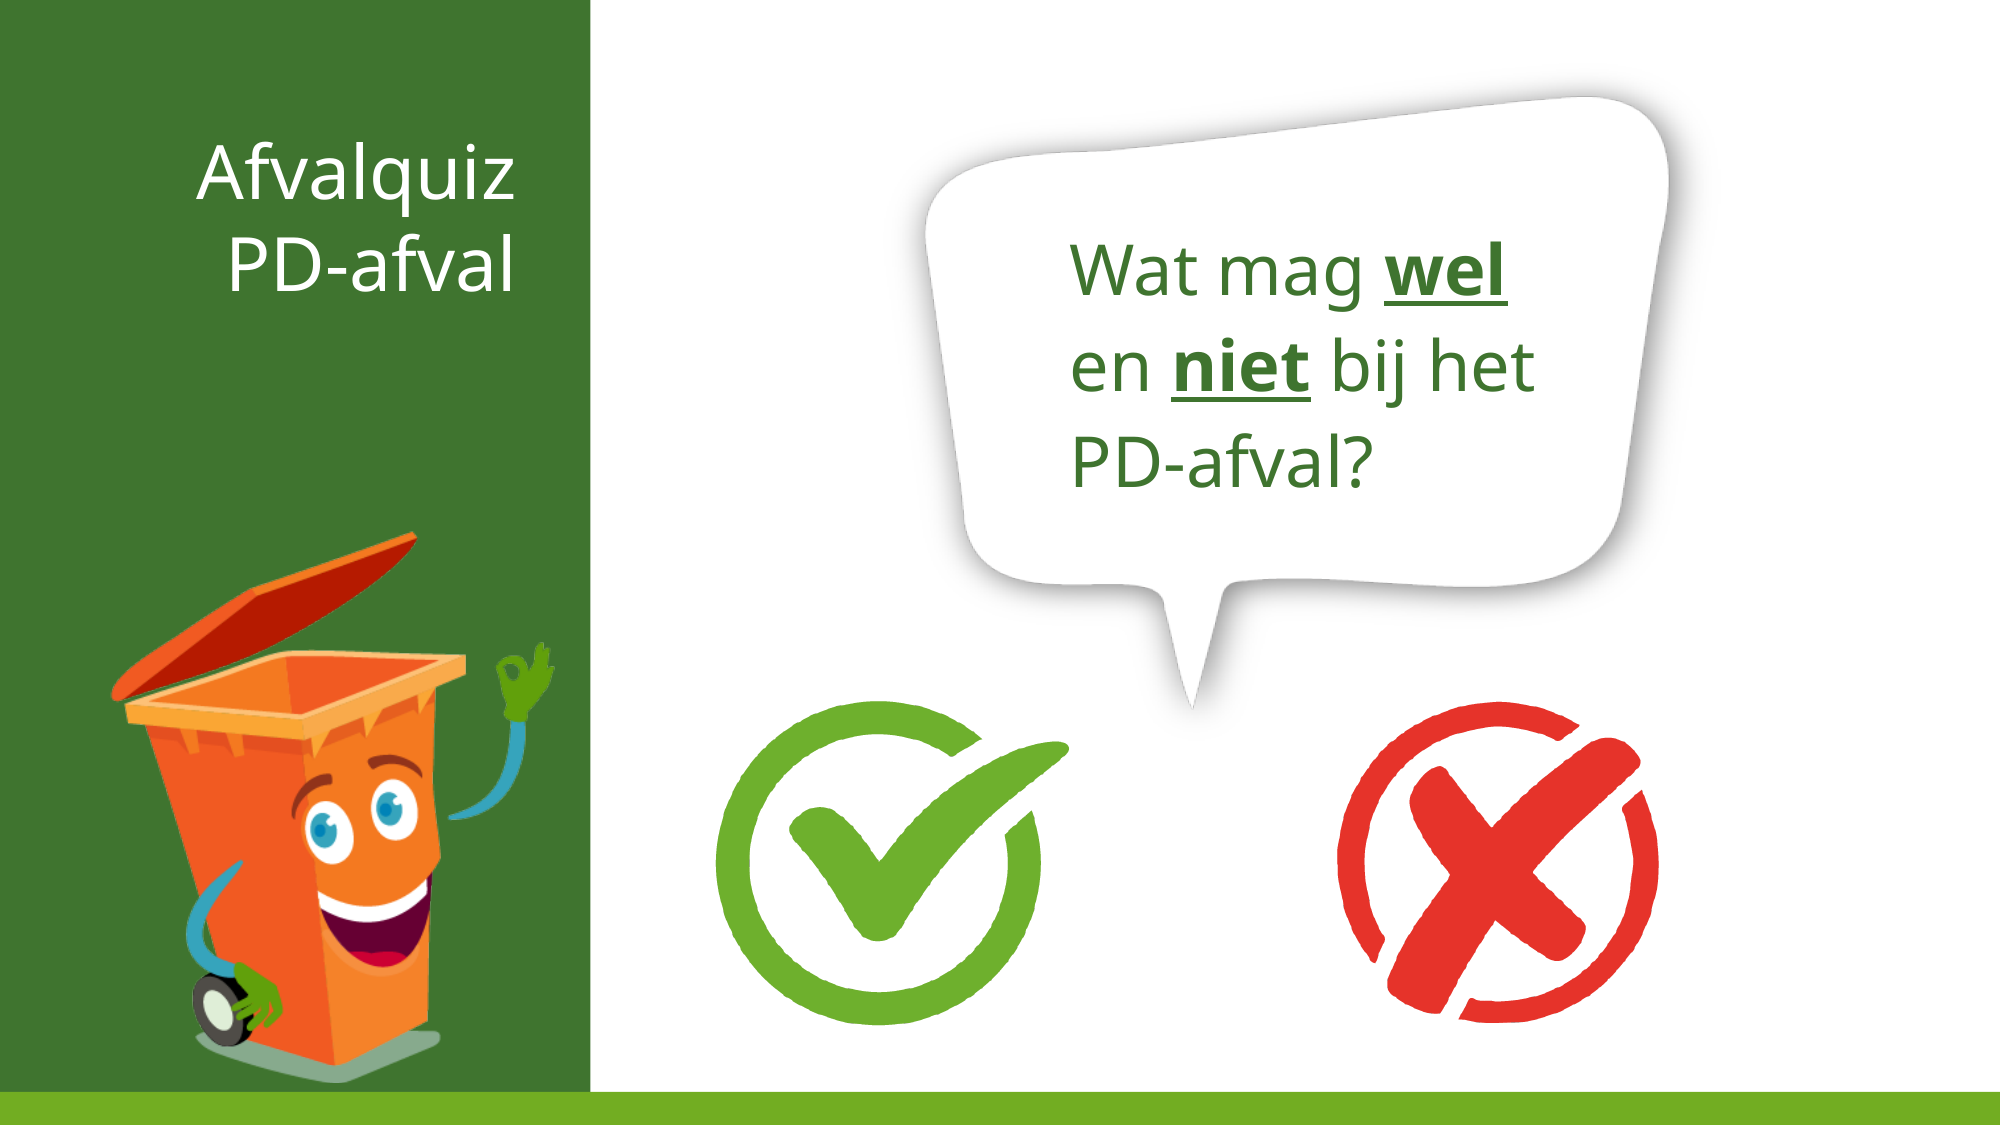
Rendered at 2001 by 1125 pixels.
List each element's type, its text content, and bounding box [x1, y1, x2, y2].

picture [687, 60, 1721, 1046]
title Afvalquiz PD-afval [59, 118, 532, 709]
picture [79, 367, 591, 1083]
